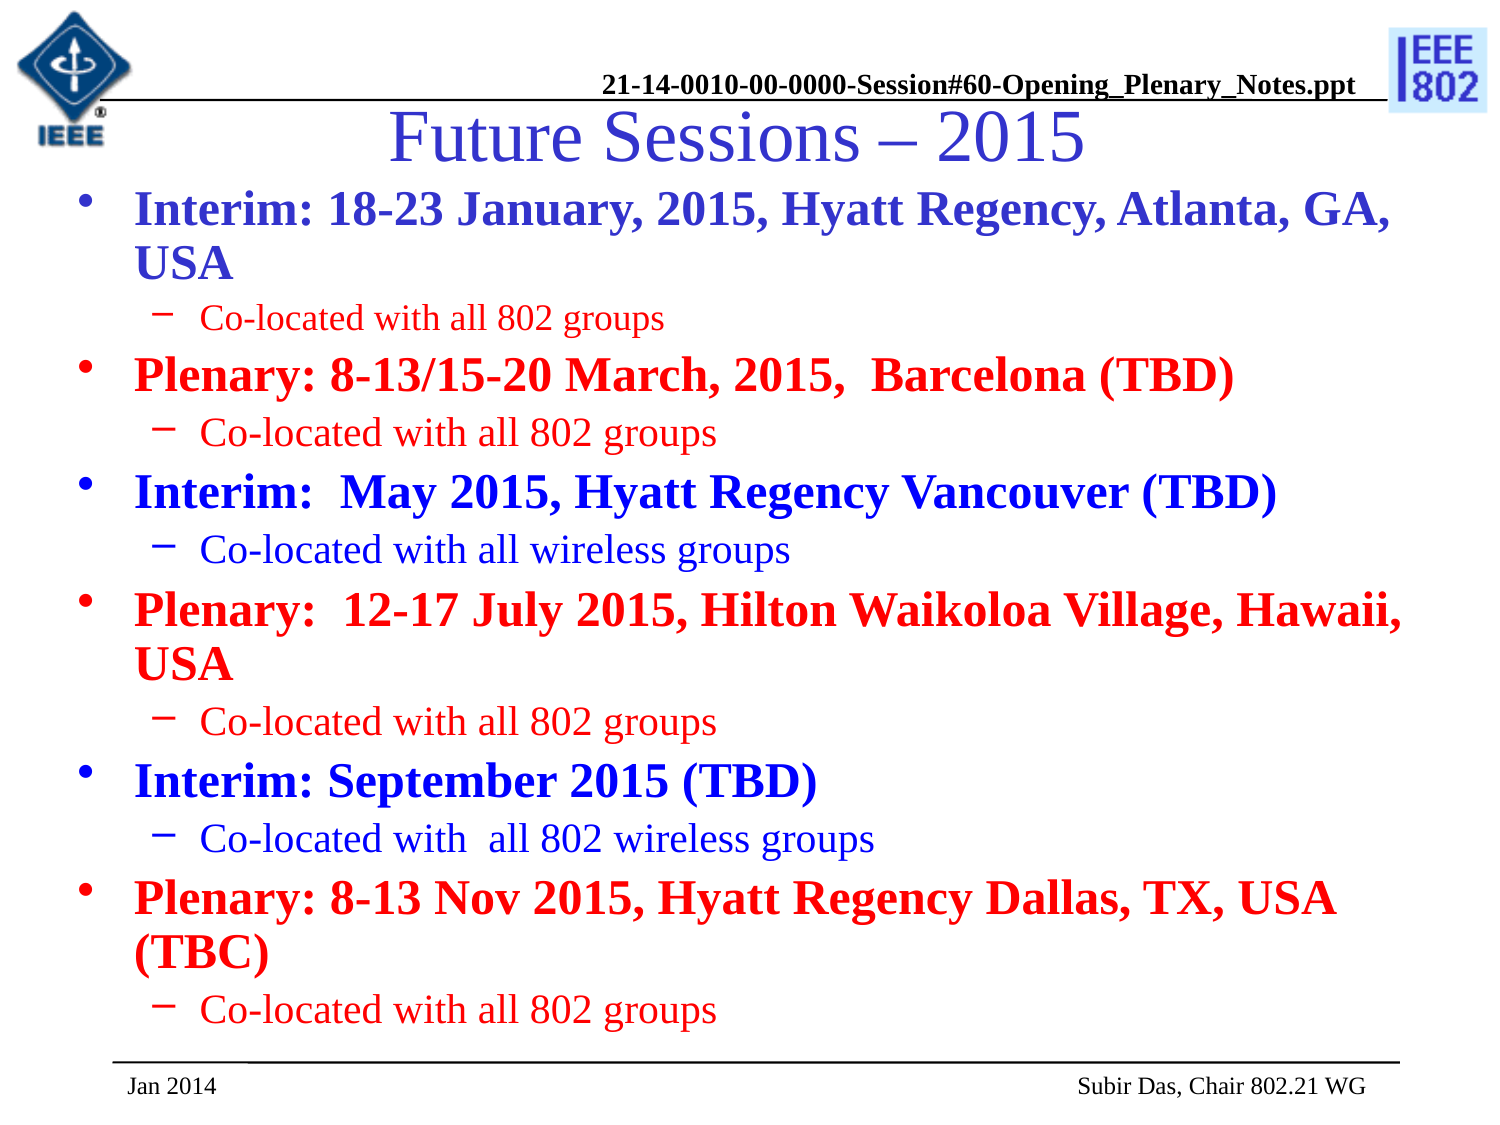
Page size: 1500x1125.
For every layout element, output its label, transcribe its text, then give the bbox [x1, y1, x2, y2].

text_box Subir Das, Chair 802.21 WG [1050, 1062, 1412, 1106]
title Future Sessions – 2015 [37, 112, 1438, 201]
picture [1374, 9, 1499, 138]
picture [12, 9, 137, 150]
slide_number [112, 1062, 313, 1098]
list Interim: 18-23 January, 2015, Hyatt Regency, Atlanta, GA, USA Co-located with all 802 groups Plenary: 8-13/15-20 March, 2015, Barcelona (TBD) Co-located with all 802 groups Interim: May 2015, Hyatt Regency Vancouver (TBD) Co-located with all wireless groups Plenary: 12-17 July 2015, Hilton Waikoloa Village, Hawaii, USA Co-located with all 802 groups Interim: September 2015 (TBD) Co-located with all 802 wireless groups Plenary: 8-13 Nov 2015, Hyatt Regency Dallas, TX, USA (TBC) Co-located with all 802 groups [62, 174, 1463, 1076]
